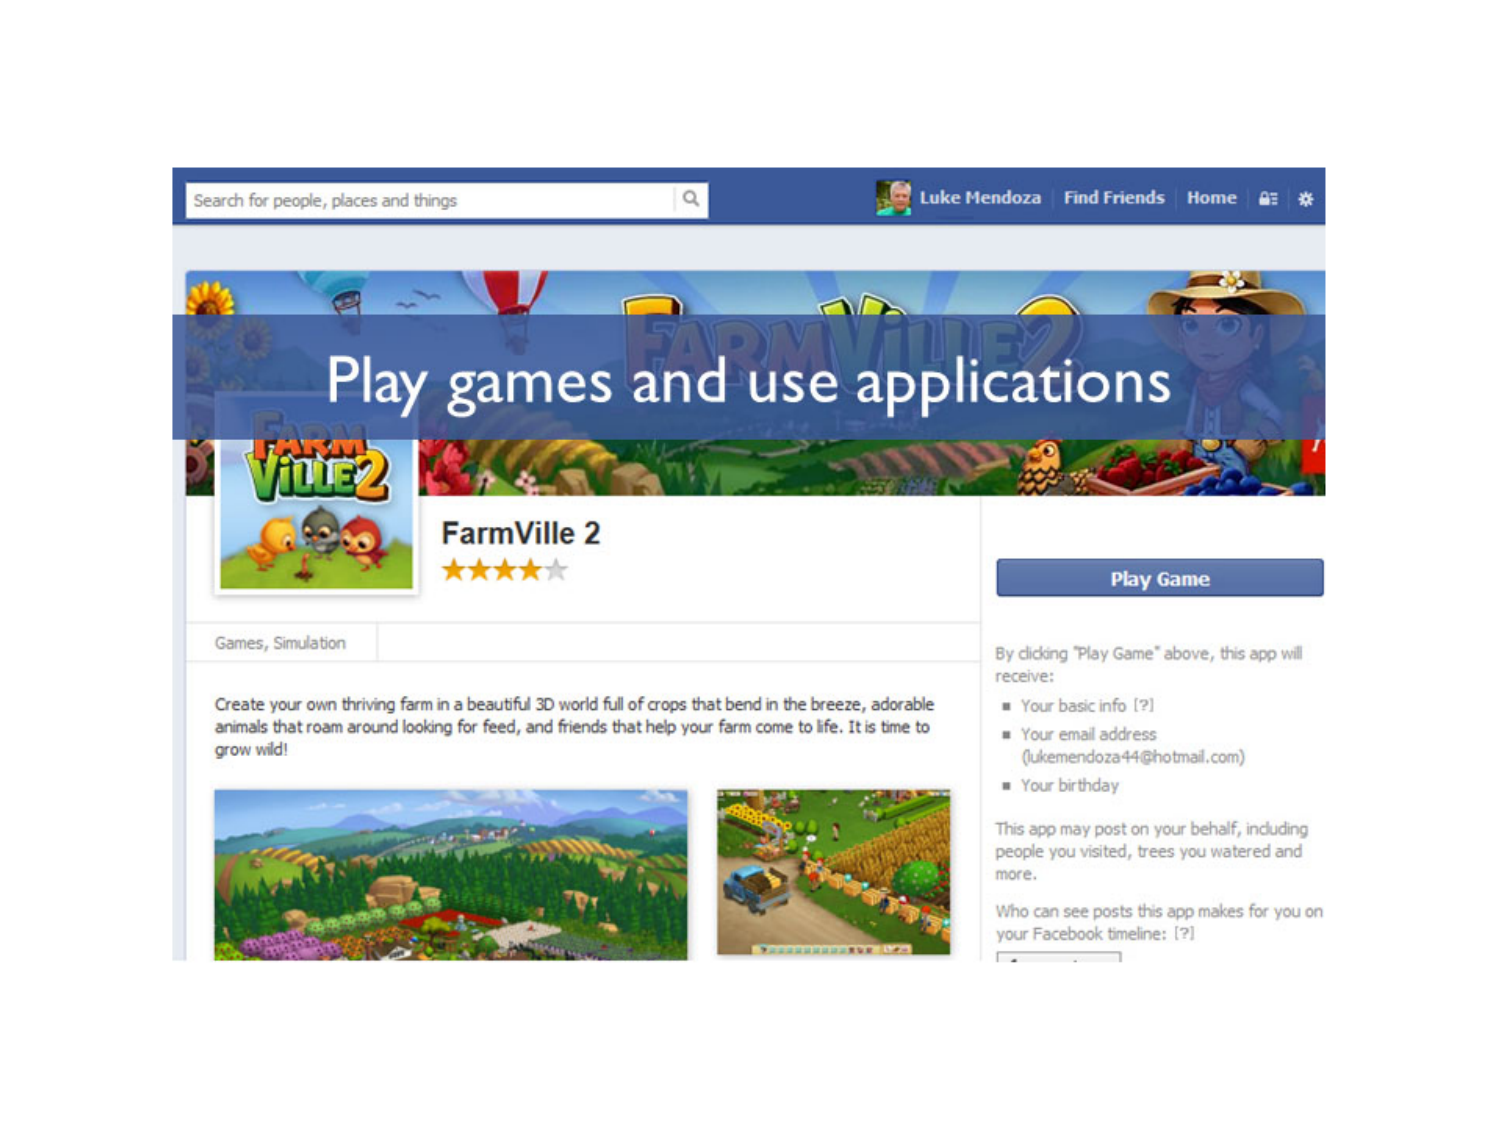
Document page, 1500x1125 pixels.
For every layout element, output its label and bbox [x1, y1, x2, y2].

picture [168, 160, 1332, 965]
